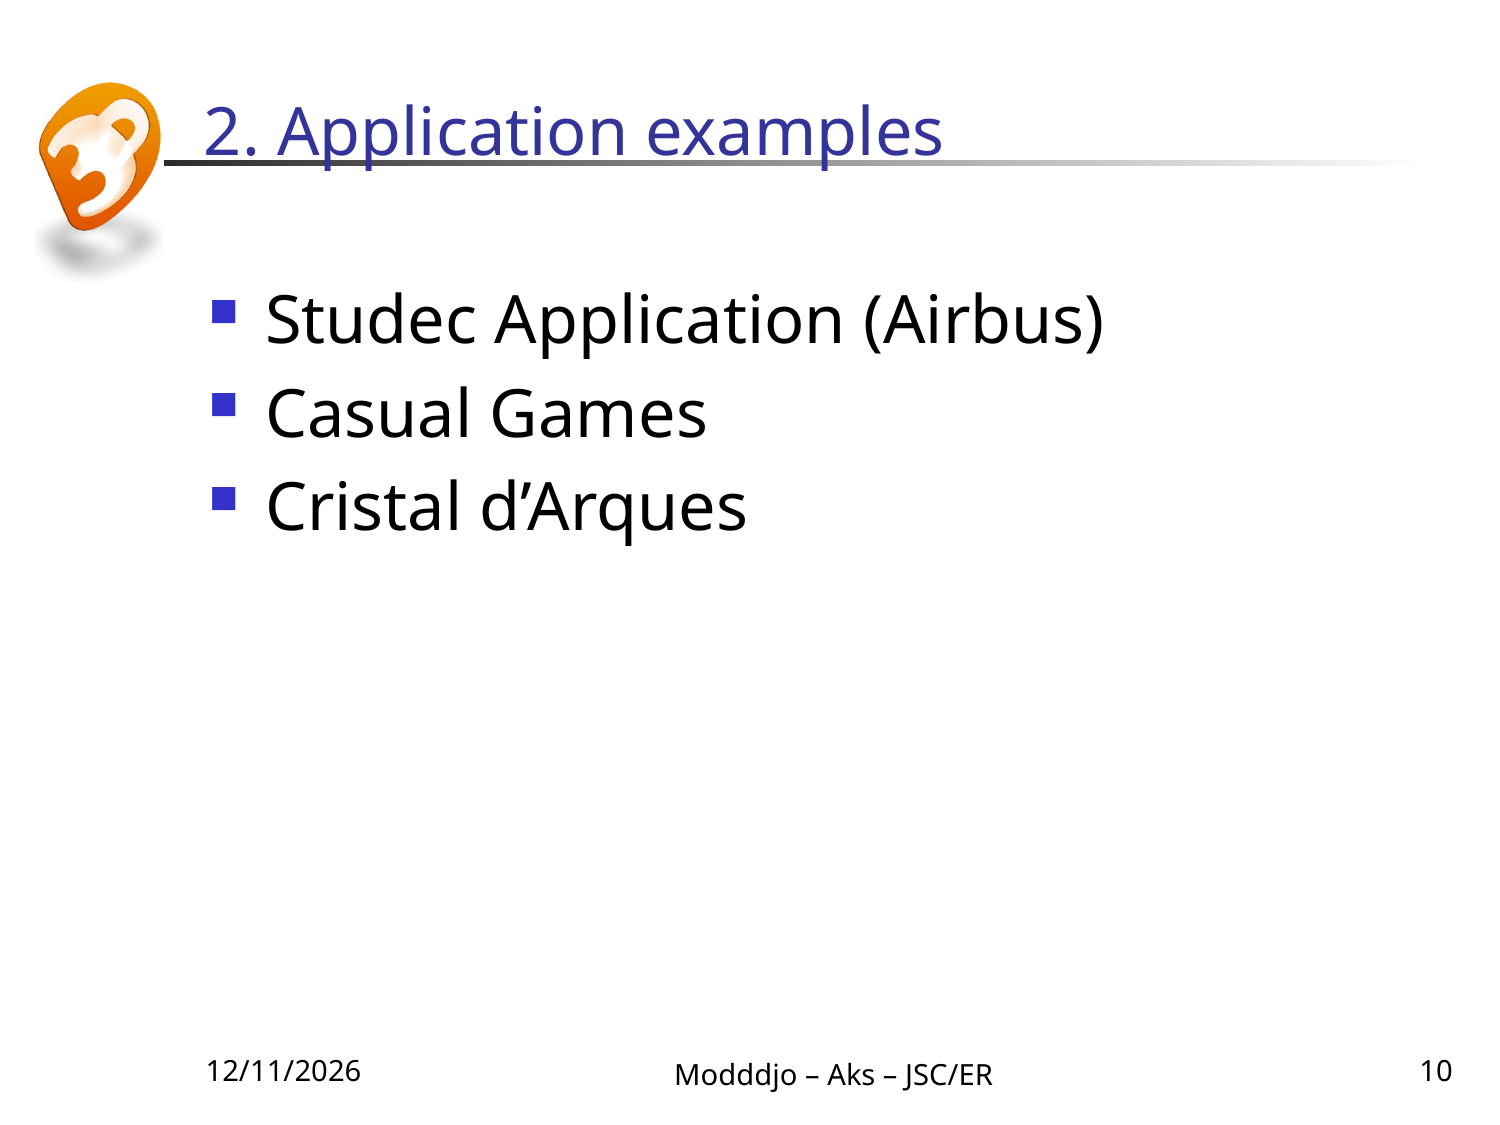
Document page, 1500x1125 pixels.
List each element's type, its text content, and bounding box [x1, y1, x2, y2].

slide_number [190, 1023, 504, 1100]
picture [35, 79, 164, 282]
title 2. Application examples [188, 34, 1468, 176]
list Studec Application (Airbus) Casual Games Cristal d’Arques [193, 269, 1470, 1007]
footer Modddjo – Aks – JSC/ER [599, 1023, 1076, 1100]
slide_number 10 [1154, 1023, 1468, 1100]
